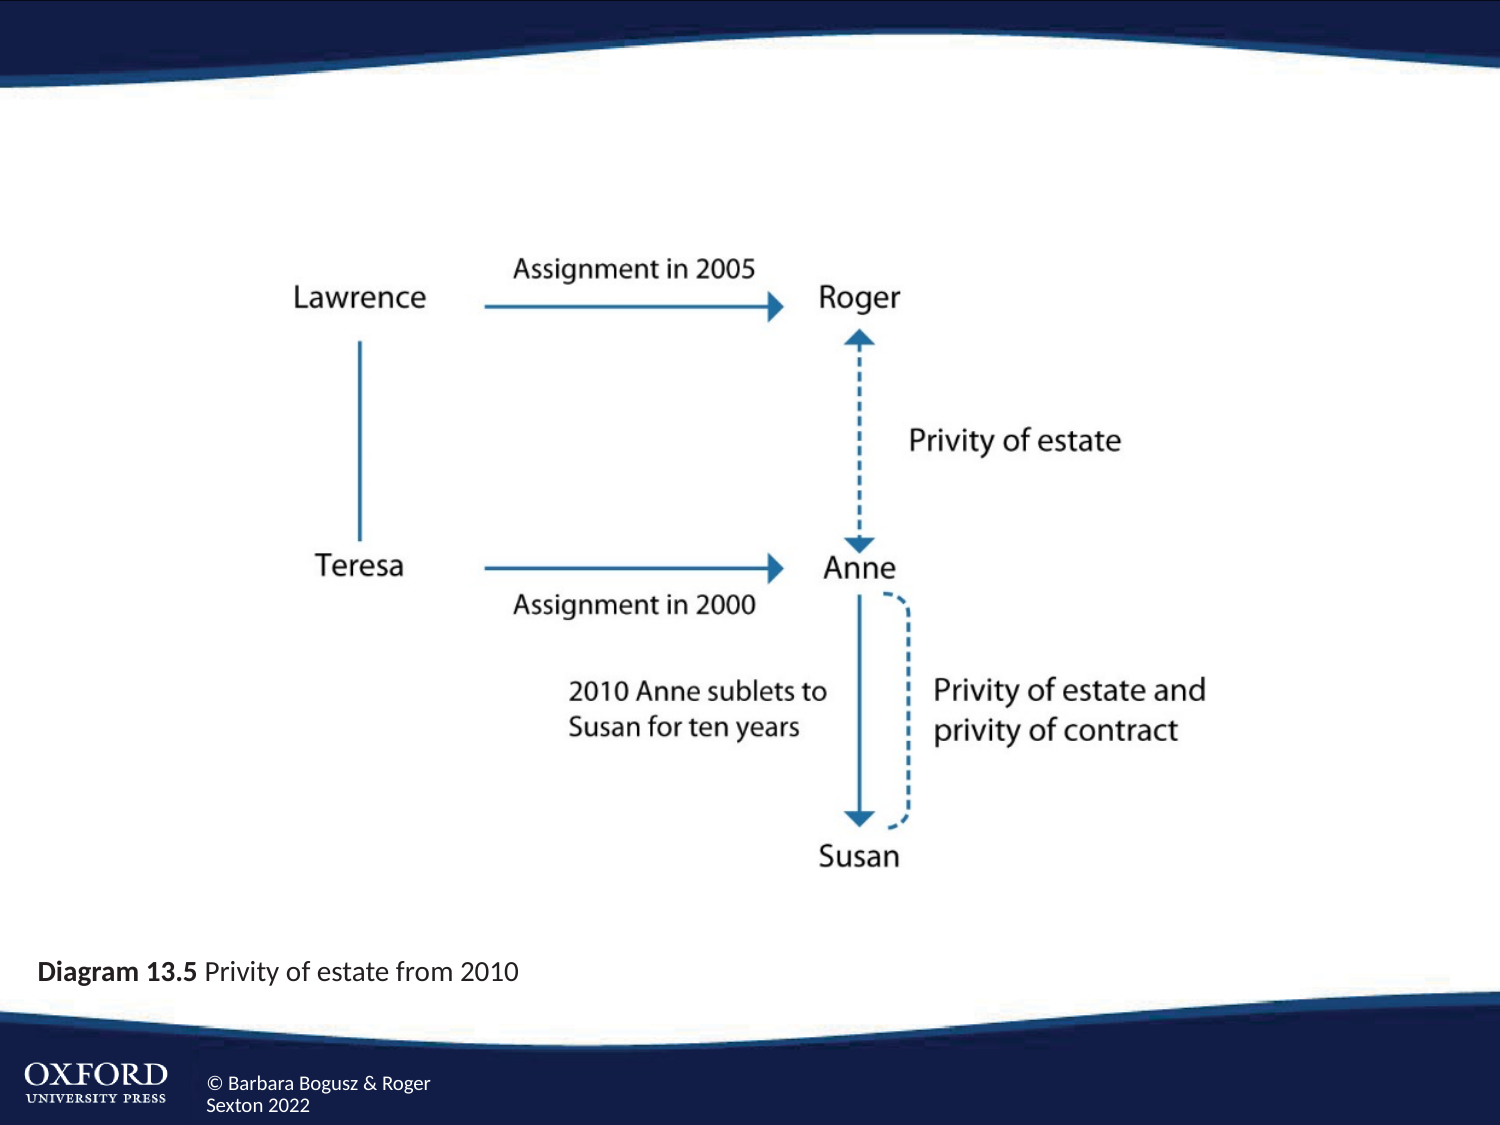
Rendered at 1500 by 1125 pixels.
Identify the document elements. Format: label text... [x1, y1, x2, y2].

picture [0, 0, 1500, 1125]
footer © Barbara Bogusz & Roger Sexton 2022 [204, 1072, 479, 1125]
title Diagram 13.5 Privity of estate from 2010 [37, 952, 1463, 988]
